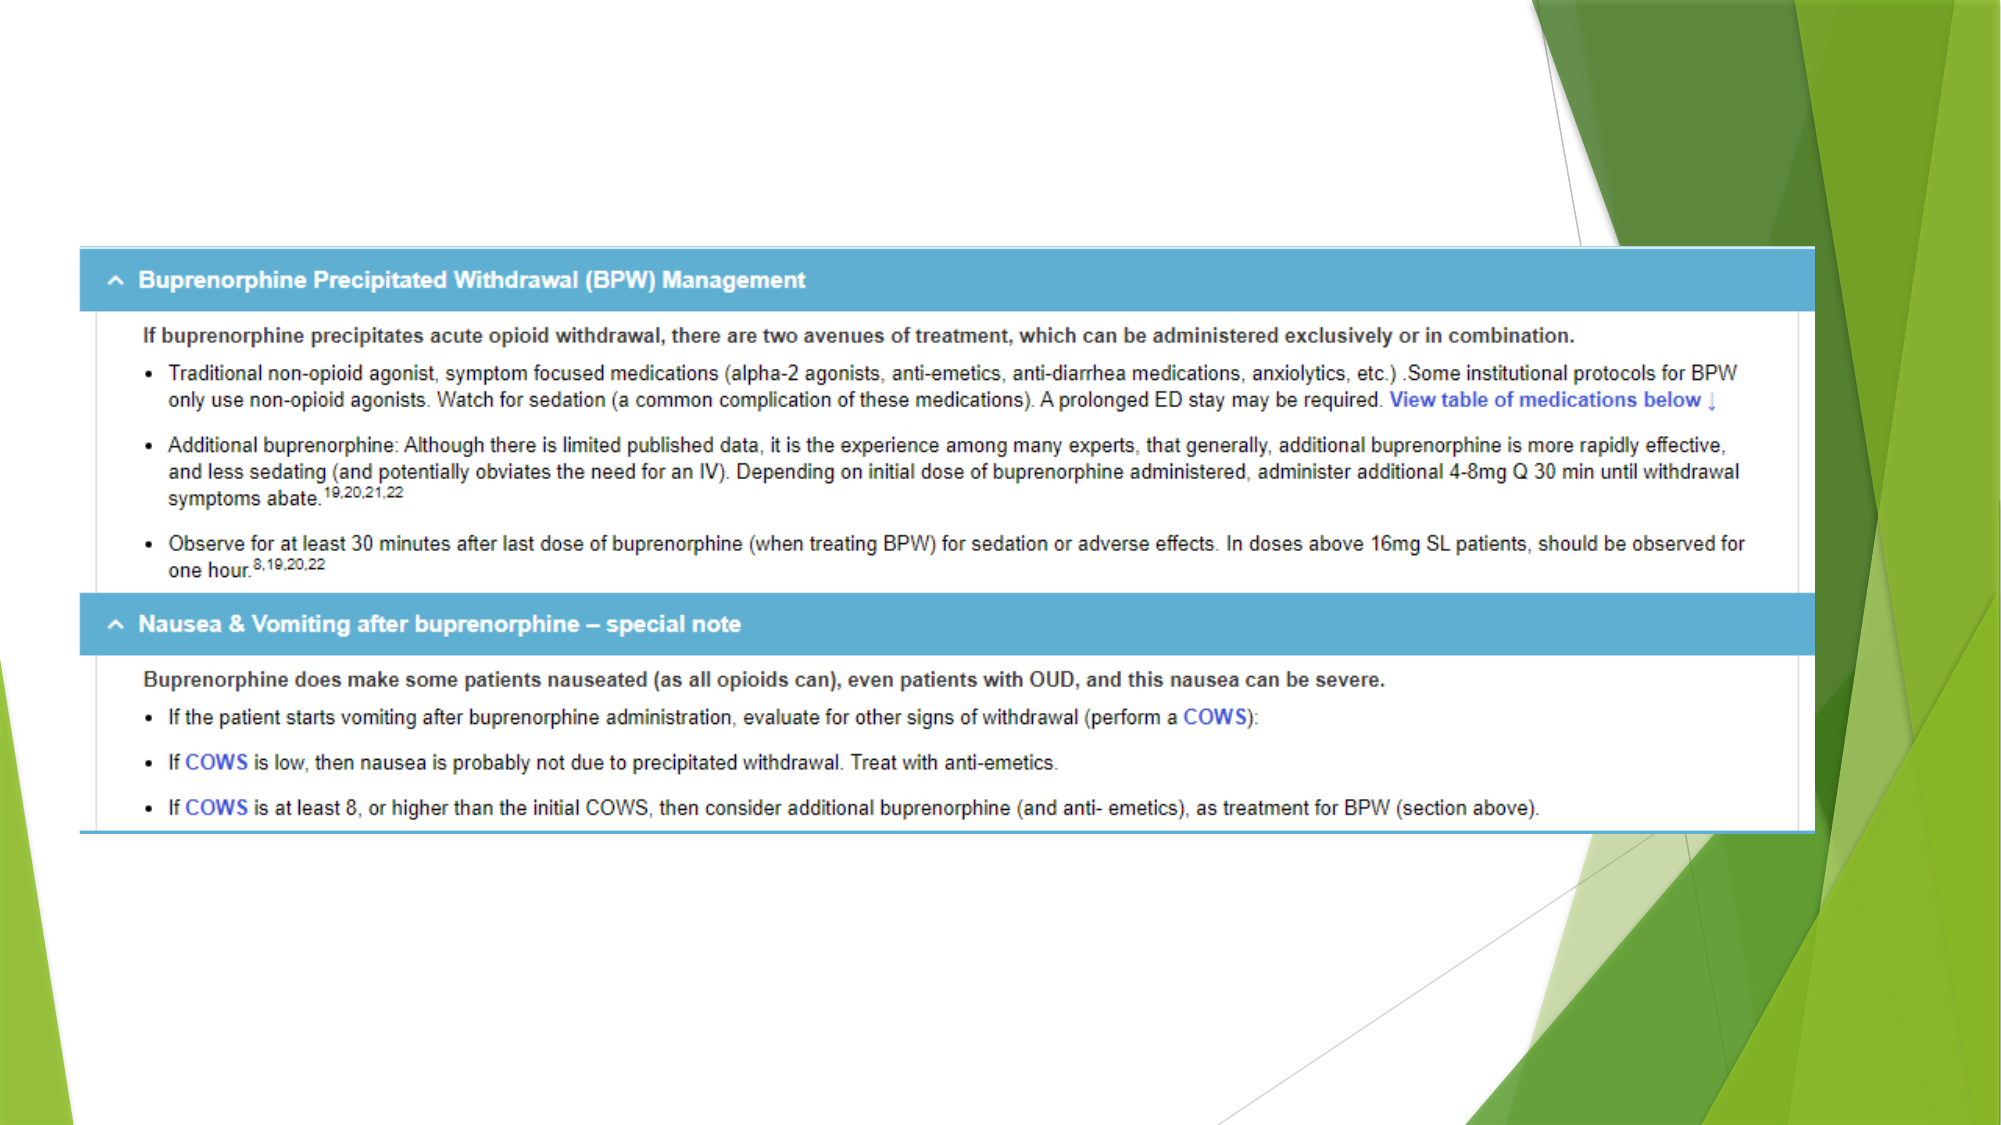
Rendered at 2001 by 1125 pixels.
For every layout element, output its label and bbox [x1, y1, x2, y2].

picture [76, 245, 1815, 835]
